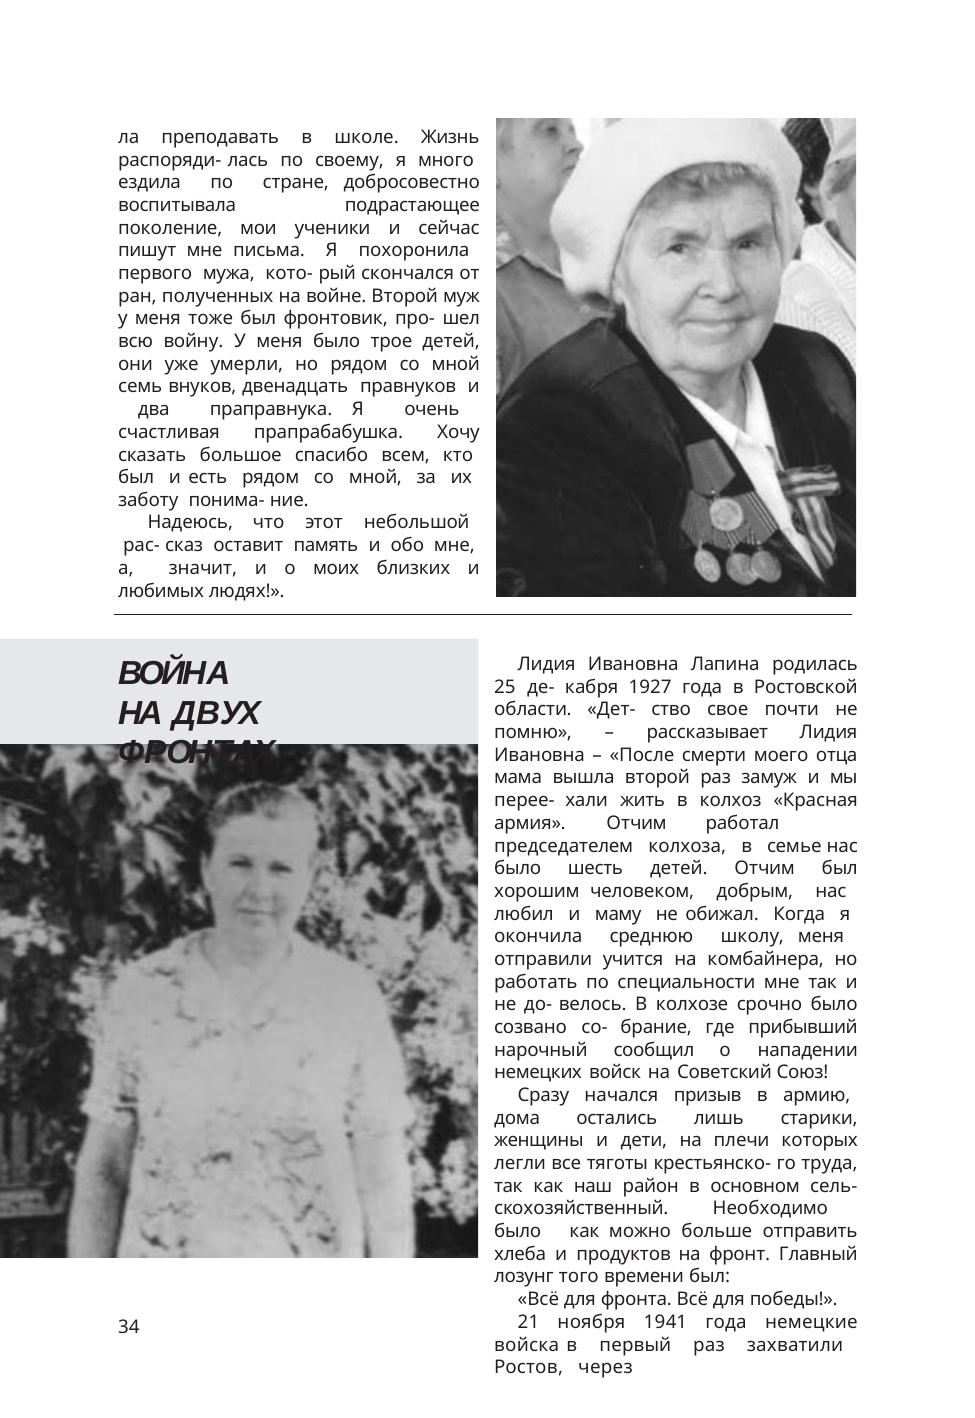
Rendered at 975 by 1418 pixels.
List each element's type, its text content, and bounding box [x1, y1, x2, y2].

text_box Лидия Ивановна Лапина родилась 25 де- кабря 1927 года в Ростовской области. «Дет- ство свое почти не помню», – рассказывает Лидия Ивановна – «После смерти моего отца мама вышла второй раз замуж и мы перее- хали жить в колхоз «Красная армия». Отчим работал председателем колхоза, в семье нас было шесть детей. Отчим был хорошим человеком, добрым, нас любил и маму не обижал. Когда я окончила среднюю школу, меня отправили учится на комбайнера, но работать по специальности мне так и не до- велось. В колхозе срочно было созвано со- брание, где прибывший нарочный сообщил о нападении немецких войск на Советский Союз! Сразу начался призыв в армию, дома остались лишь старики, женщины и дети, на плечи которых легли все тяготы крестьянско- го труда, так как наш район в основном сель- скохозяйственный. Необходимо было как можно больше отправить хлеба и продуктов на фронт. Главный лозунг того времени был: «Всё для фронта. Всё для победы!». 21 ноября 1941 года немецкие войска в первый раз захватили Ростов, через [492, 651, 859, 1378]
text_box [496, 118, 857, 597]
text_box [0, 744, 479, 1258]
text_box [0, 638, 479, 744]
text_box 34 [116, 1314, 143, 1337]
text_box ла преподавать в школе. Жизнь распоряди- лась по своему, я много ездила по стране, добросовестно воспитывала подрастающее поколение, мои ученики и сейчас пишут мне письма. Я похоронила первого мужа, кото- рый скончался от ран, полученных на войне. Второй муж у меня тоже был фронтовик, про- шел всю войну. У меня было трое детей, они уже умерли, но рядом со мной семь внуков, двенадцать правнуков и два праправнука. Я очень счастливая прапрабабушка. Хочу сказать большое спасибо всем, кто был и есть рядом со мной, за их заботу понима- ние. Надеюсь, что этот небольшой рас- сказ оставит память и обо мне, а, значит, и о моих близких и любимых людях!». [115, 124, 481, 601]
text_box ВОЙНА НА ДВУХ ФРОНТАХ [116, 651, 401, 771]
